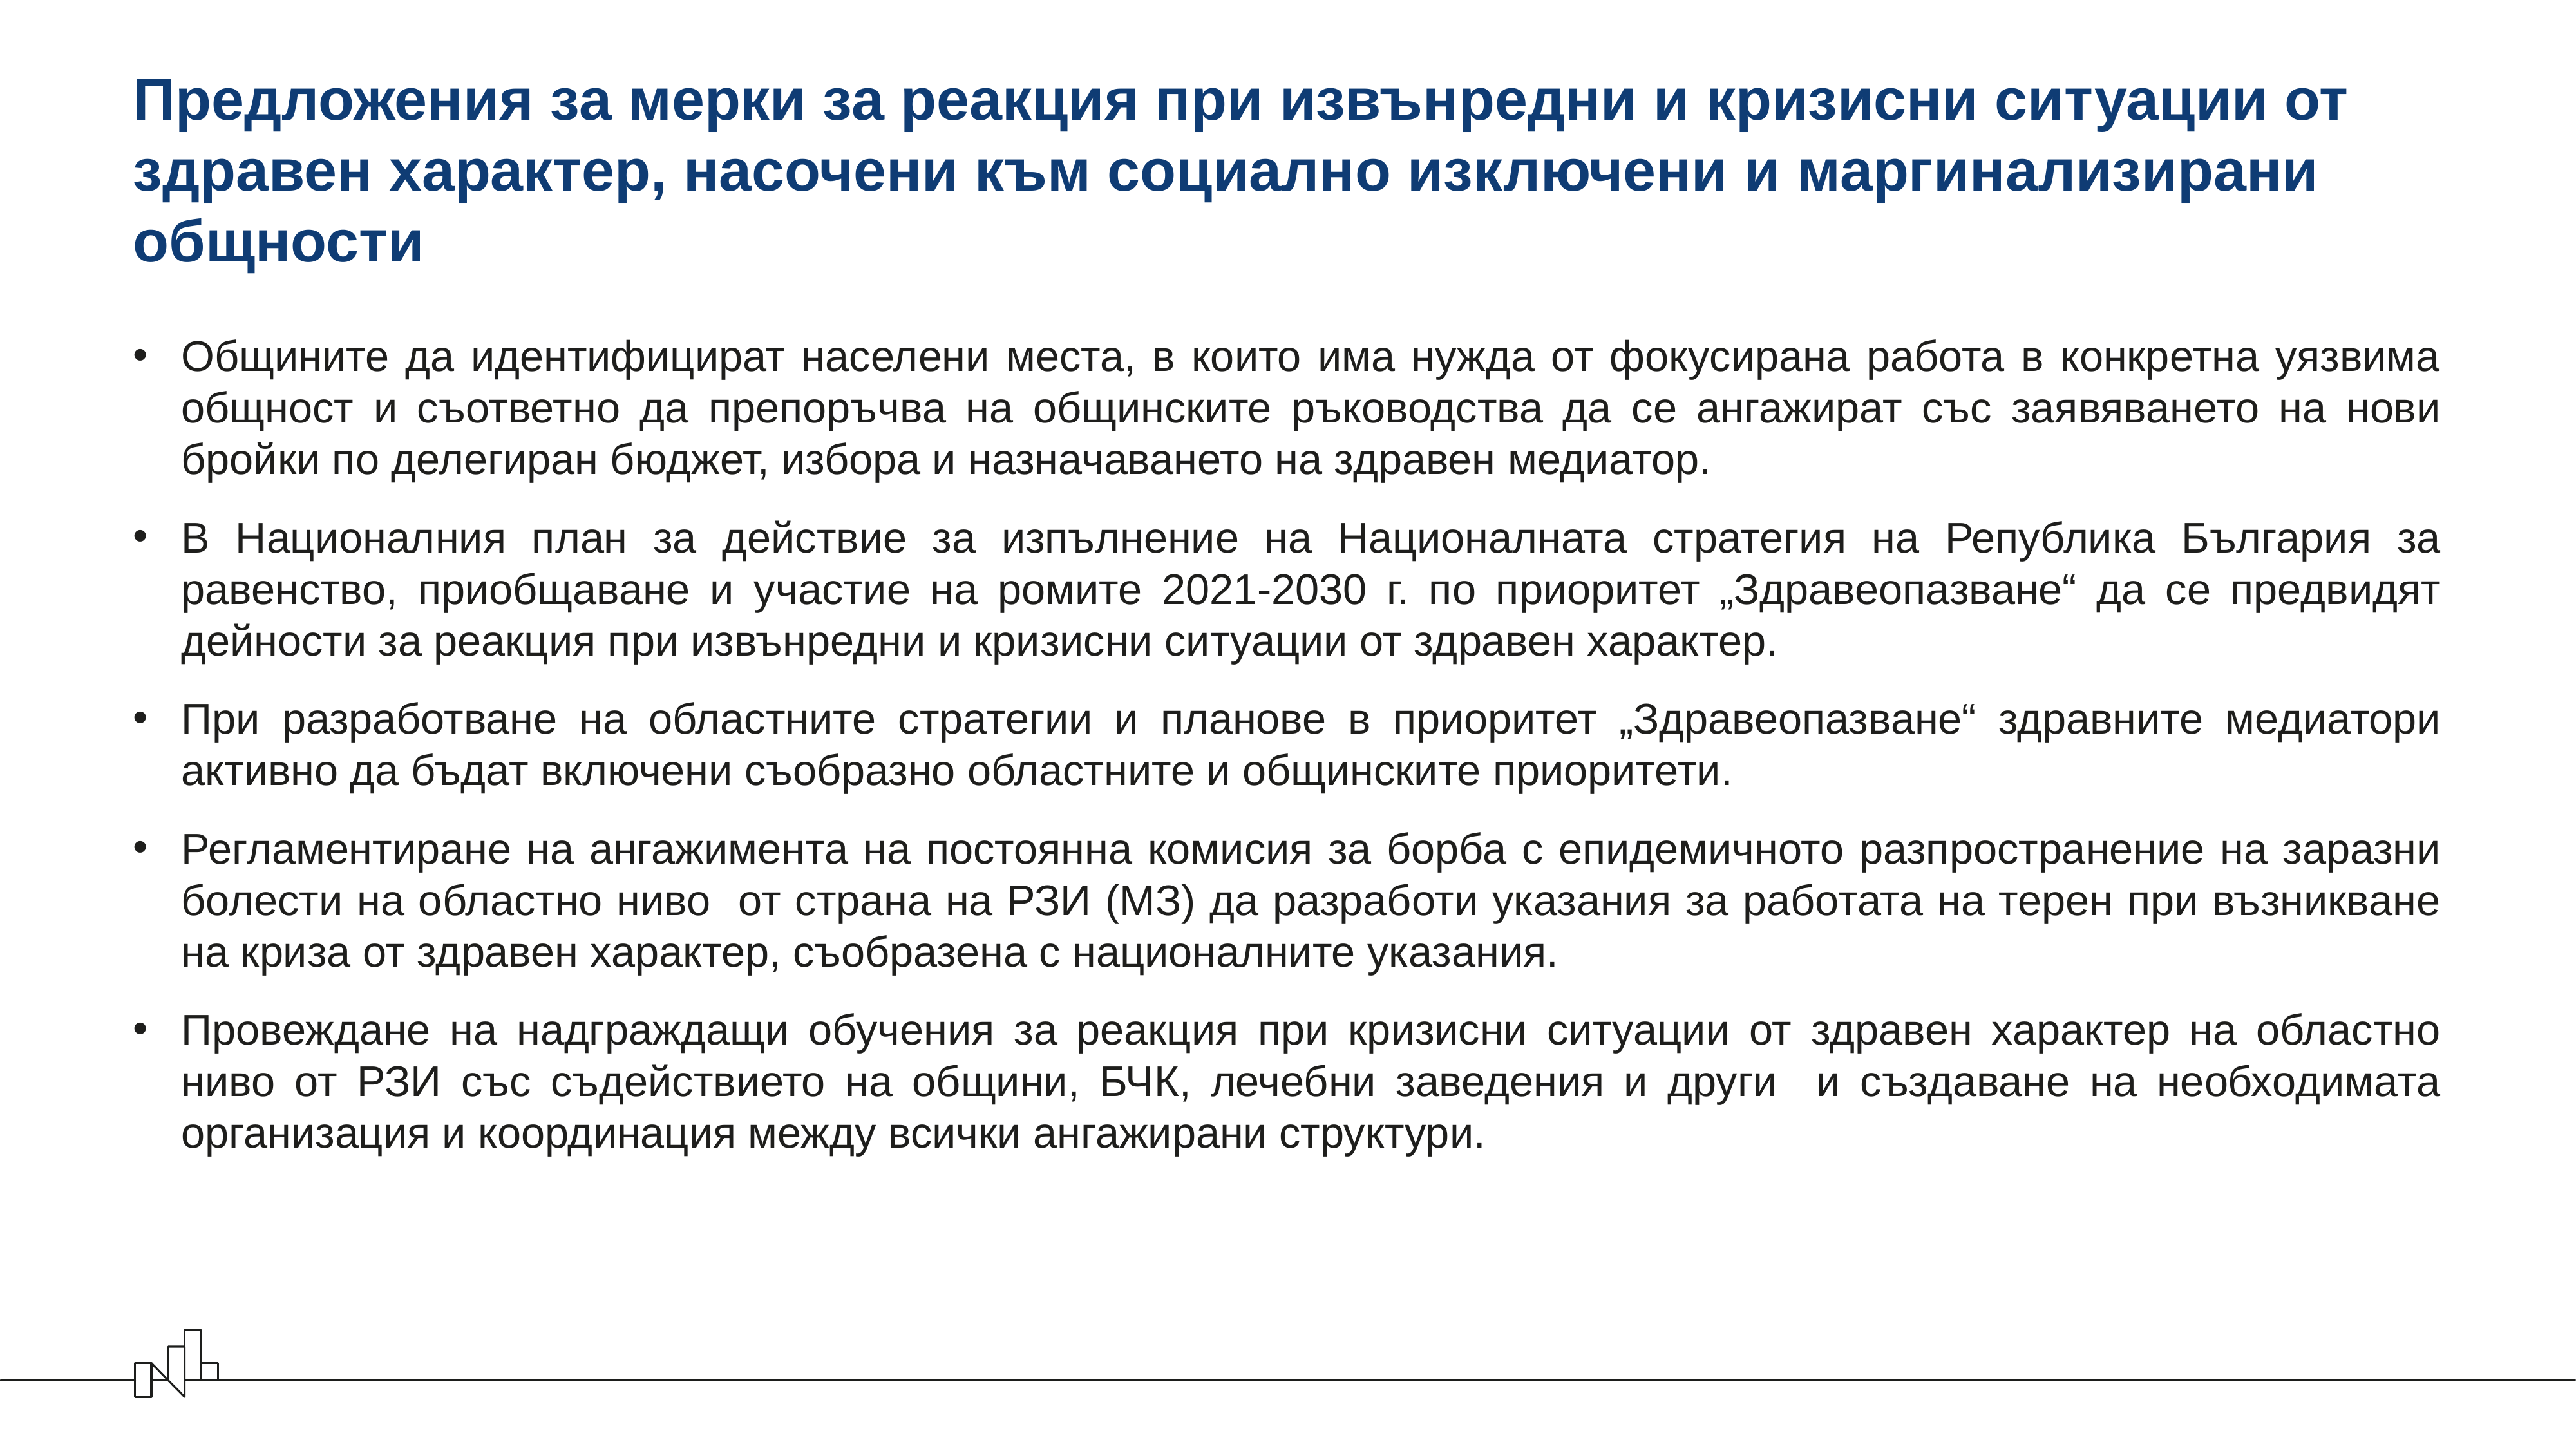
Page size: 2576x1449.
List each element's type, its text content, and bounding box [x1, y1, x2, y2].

list Общините да идентифицират населени места, в които има нужда от фокусирана работа в конкретна уязвима общност и съответно да препоръчва на общинските ръководства да се ангажират със заявяването на нови бройки по делегиран бюджет, избора и назначаването на здравен медиатор. В Националния план за действие за изпълнение на Националната стратегия на Република България за равенство, приобщаване и участие на ромите 2021-2030 г. по приоритет „Здравеопазване“ да се предвидят дейности за реакция при извънредни и кризисни ситуации от здравен характер. При разработване на областните стратегии и планове в приоритет „Здравеопазване“ здравните медиатори активно да бъдат включени съобразно областните и общинските приоритети. Регламентиране на ангажимента на постоянна комисия за борба с епидемичното разпространение на заразни болести на областно ниво от страна на РЗИ (МЗ) да разработи указания за работата на терен при възникване на криза от здравен характер, съобразена с националните указания. Провеждане на надграждащи обучения за реакция при кризисни ситуации от здравен характер на областно ниво от РЗИ със съдействието на общини, БЧК, лечебни заведения и други и създаване на необходимата организация и координация между всички ангажирани структури. [133, 328, 2443, 1298]
title Предложения за мерки за реакция при извънредни и кризисни ситуации от здравен характер, насочени към социално изключени и маргинализирани общности [133, 120, 2443, 292]
